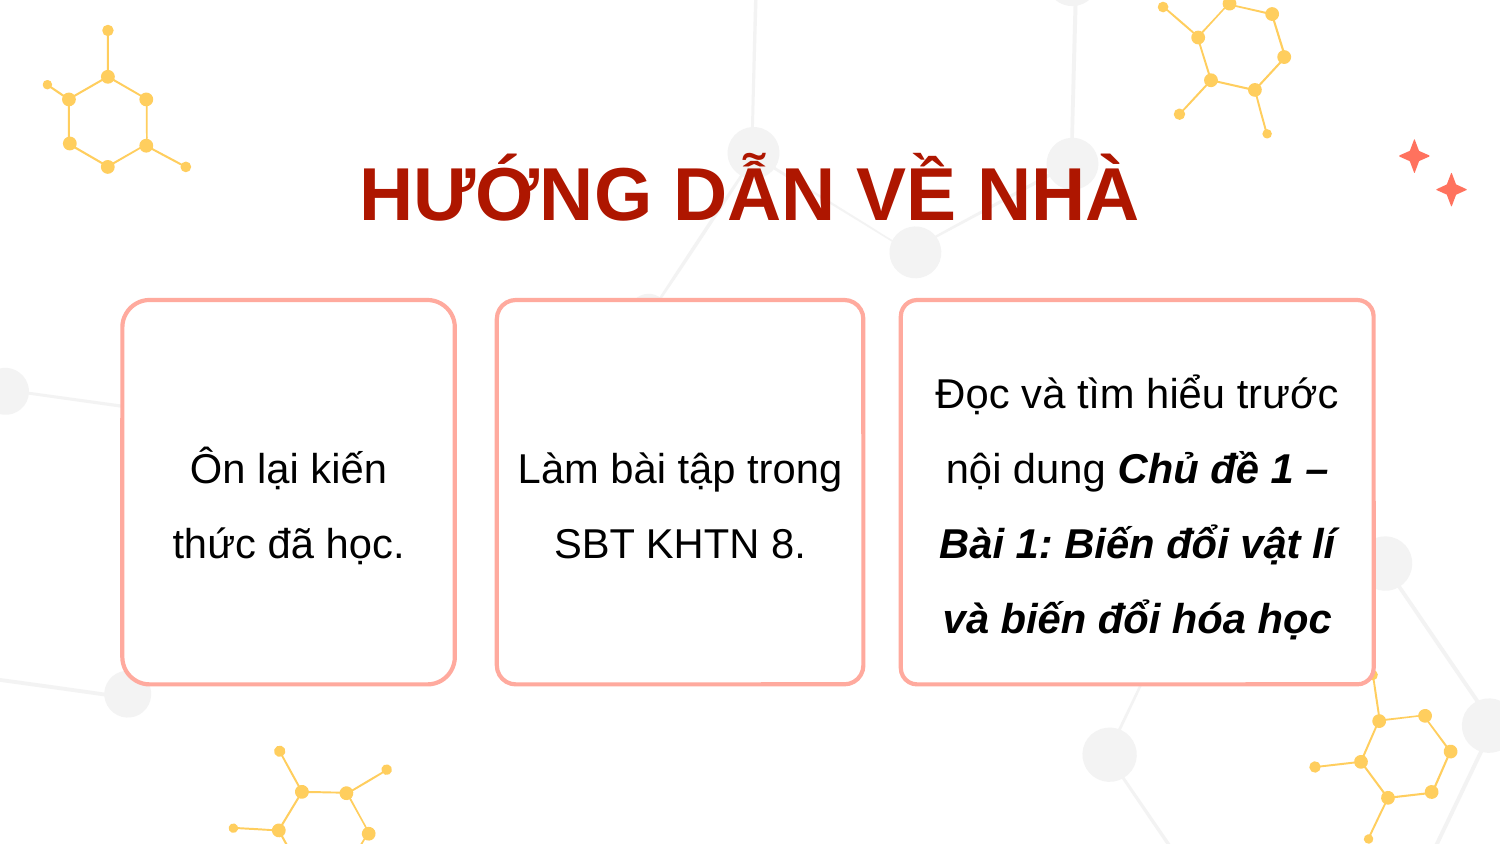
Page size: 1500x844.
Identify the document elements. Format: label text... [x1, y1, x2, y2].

text_box Ôn lại kiến thức đã học. [120, 297, 457, 687]
text_box HƯỚNG DẪN VỀ NHÀ [336, 137, 1164, 243]
text_box Làm bài tập trong SBT KHTN 8. [494, 297, 866, 687]
text_box Đọc và tìm hiểu trước nội dung Chủ đề 1 – Bài 1: Biến đổi vật lí và biến đổi hóa học [898, 297, 1376, 687]
